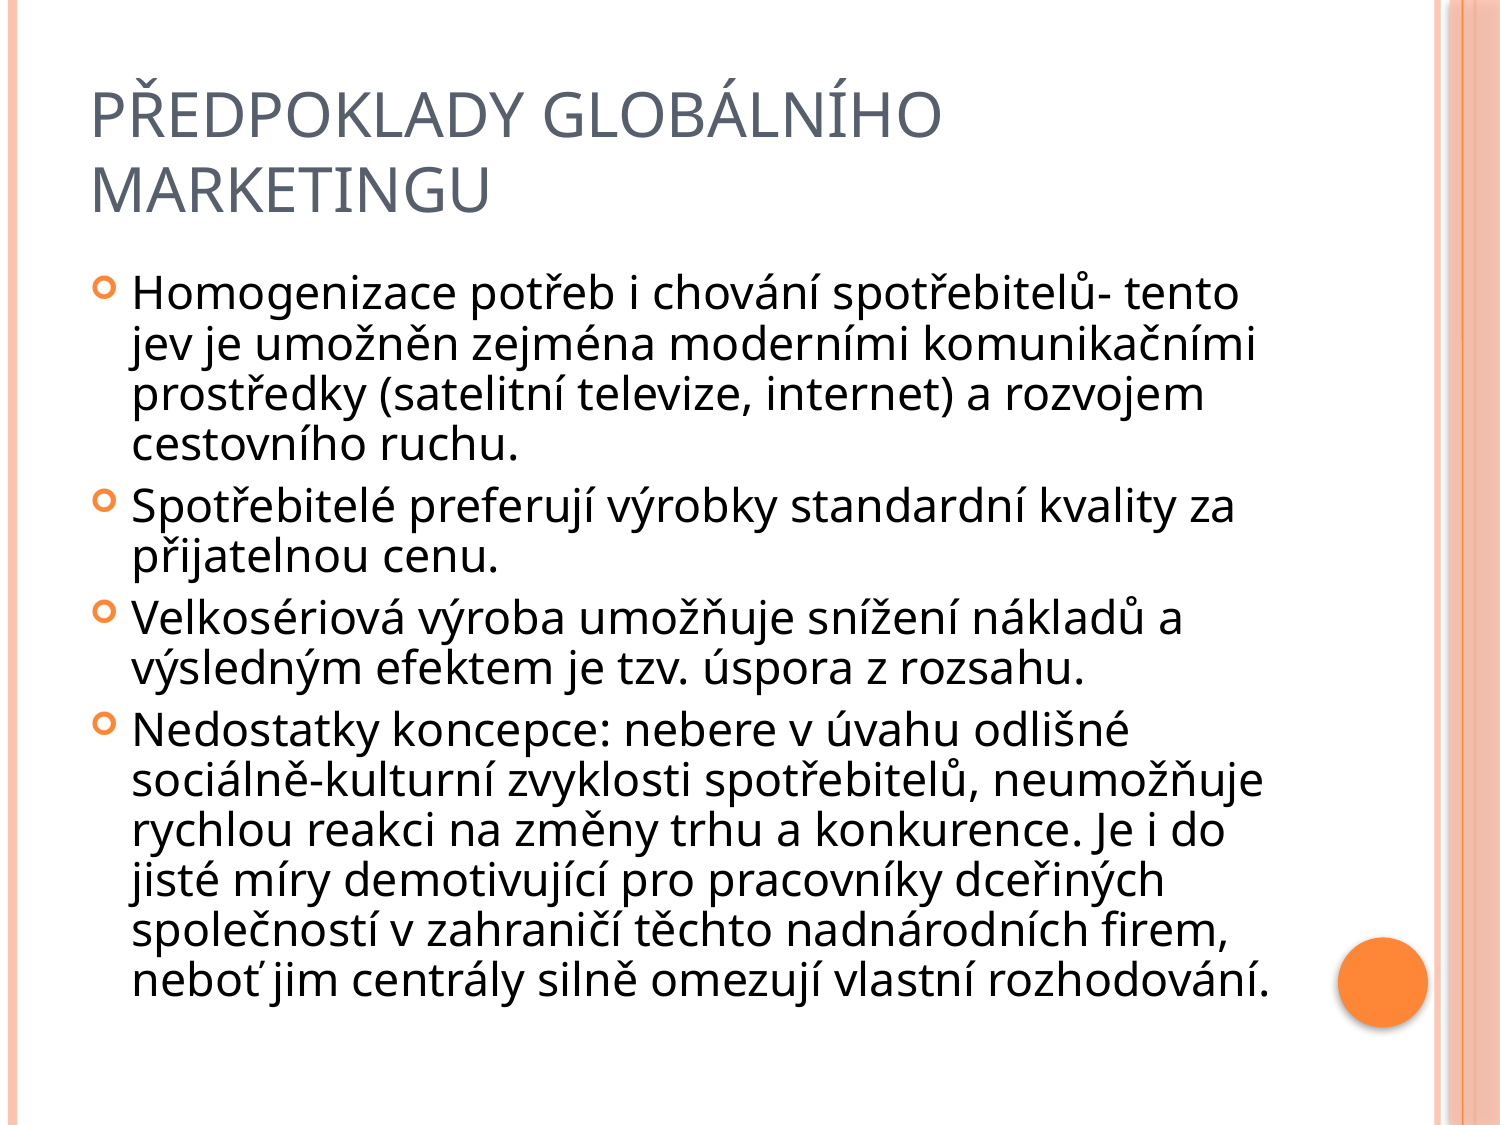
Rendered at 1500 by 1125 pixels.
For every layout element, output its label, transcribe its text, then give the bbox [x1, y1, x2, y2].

title Předpoklady globálního marketingu [75, 45, 1300, 233]
list Homogenizace potřeb i chování spotřebitelů- tento jev je umožněn zejména moderními komunikačními prostředky (satelitní televize, internet) a rozvojem cestovního ruchu. Spotřebitelé preferují výrobky standardní kvality za přijatelnou cenu. Velkosériová výroba umožňuje snížení nákladů a výsledným efektem je tzv. úspora z rozsahu. Nedostatky koncepce: nebere v úvahu odlišné sociálně-kulturní zvyklosti spotřebitelů, neumožňuje rychlou reakci na změny trhu a konkurence. Je i do jisté míry demotivující pro pracovníky dceřiných společností v zahraničí těchto nadnárodních firem, neboť jim centrály silně omezují vlastní rozhodování. [75, 262, 1300, 1062]
